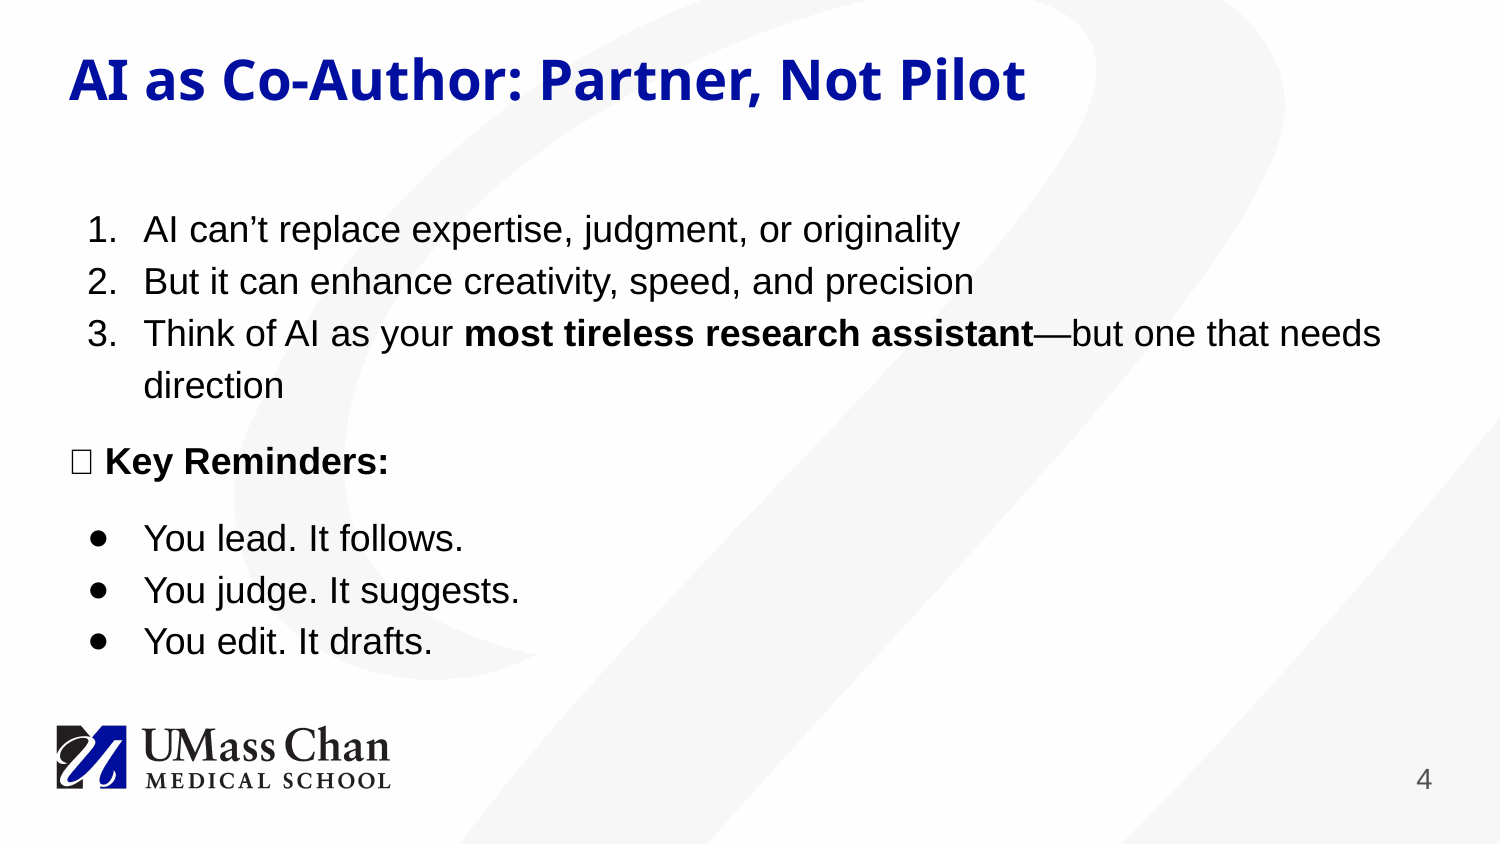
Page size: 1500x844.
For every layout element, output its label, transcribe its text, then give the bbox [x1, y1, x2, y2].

picture [52, 717, 395, 797]
title AI as Co-Author: Partner, Not Pilot [57, 46, 1427, 148]
list AI can’t replace expertise, judgment, or originality But it can enhance creativity, speed, and precision Think of AI as your most tireless research assistant—but one that needs direction 📌 Key Reminders: You lead. It follows. You judge. It suggests. You edit. It drafts. [57, 192, 1428, 651]
